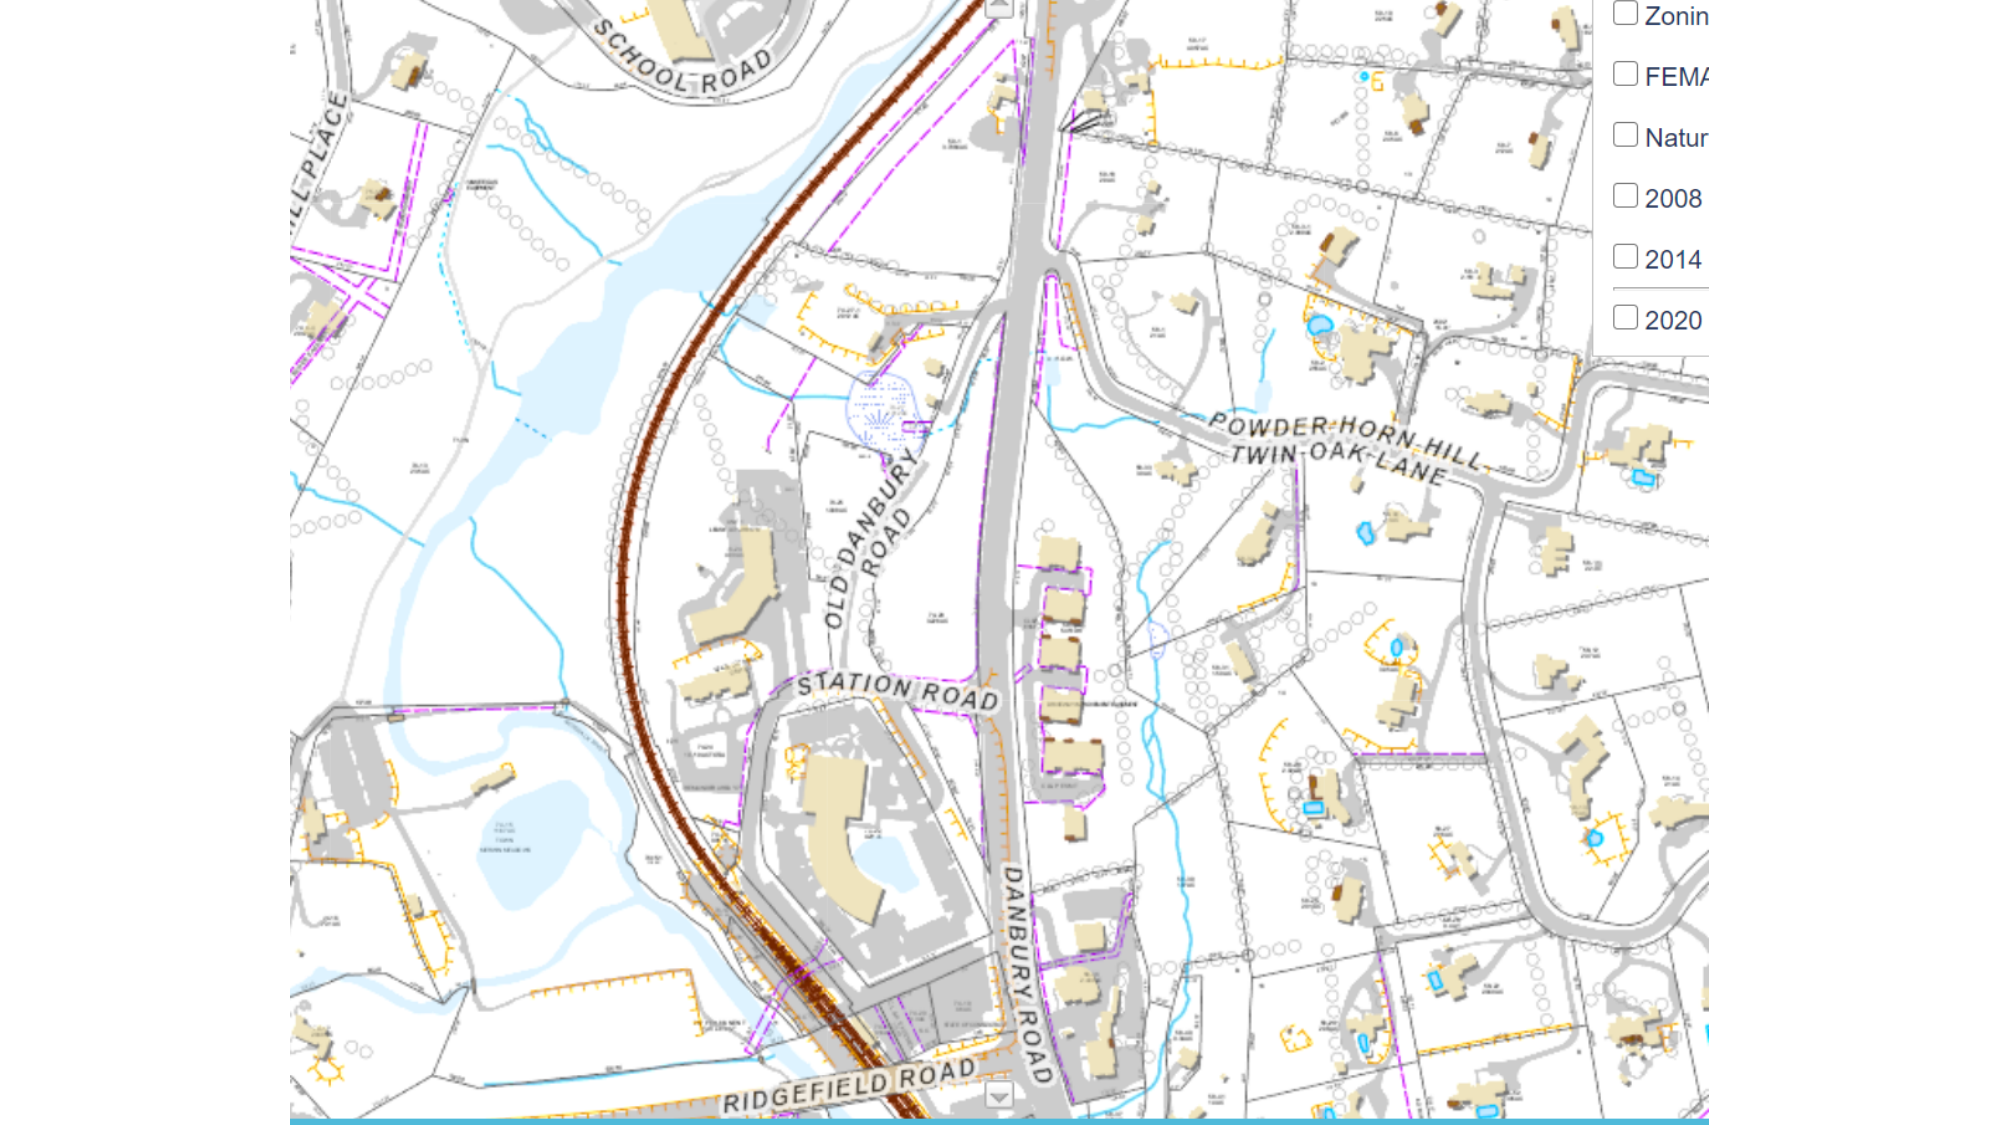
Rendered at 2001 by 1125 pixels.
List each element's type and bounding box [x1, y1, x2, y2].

picture [290, 0, 1709, 1125]
